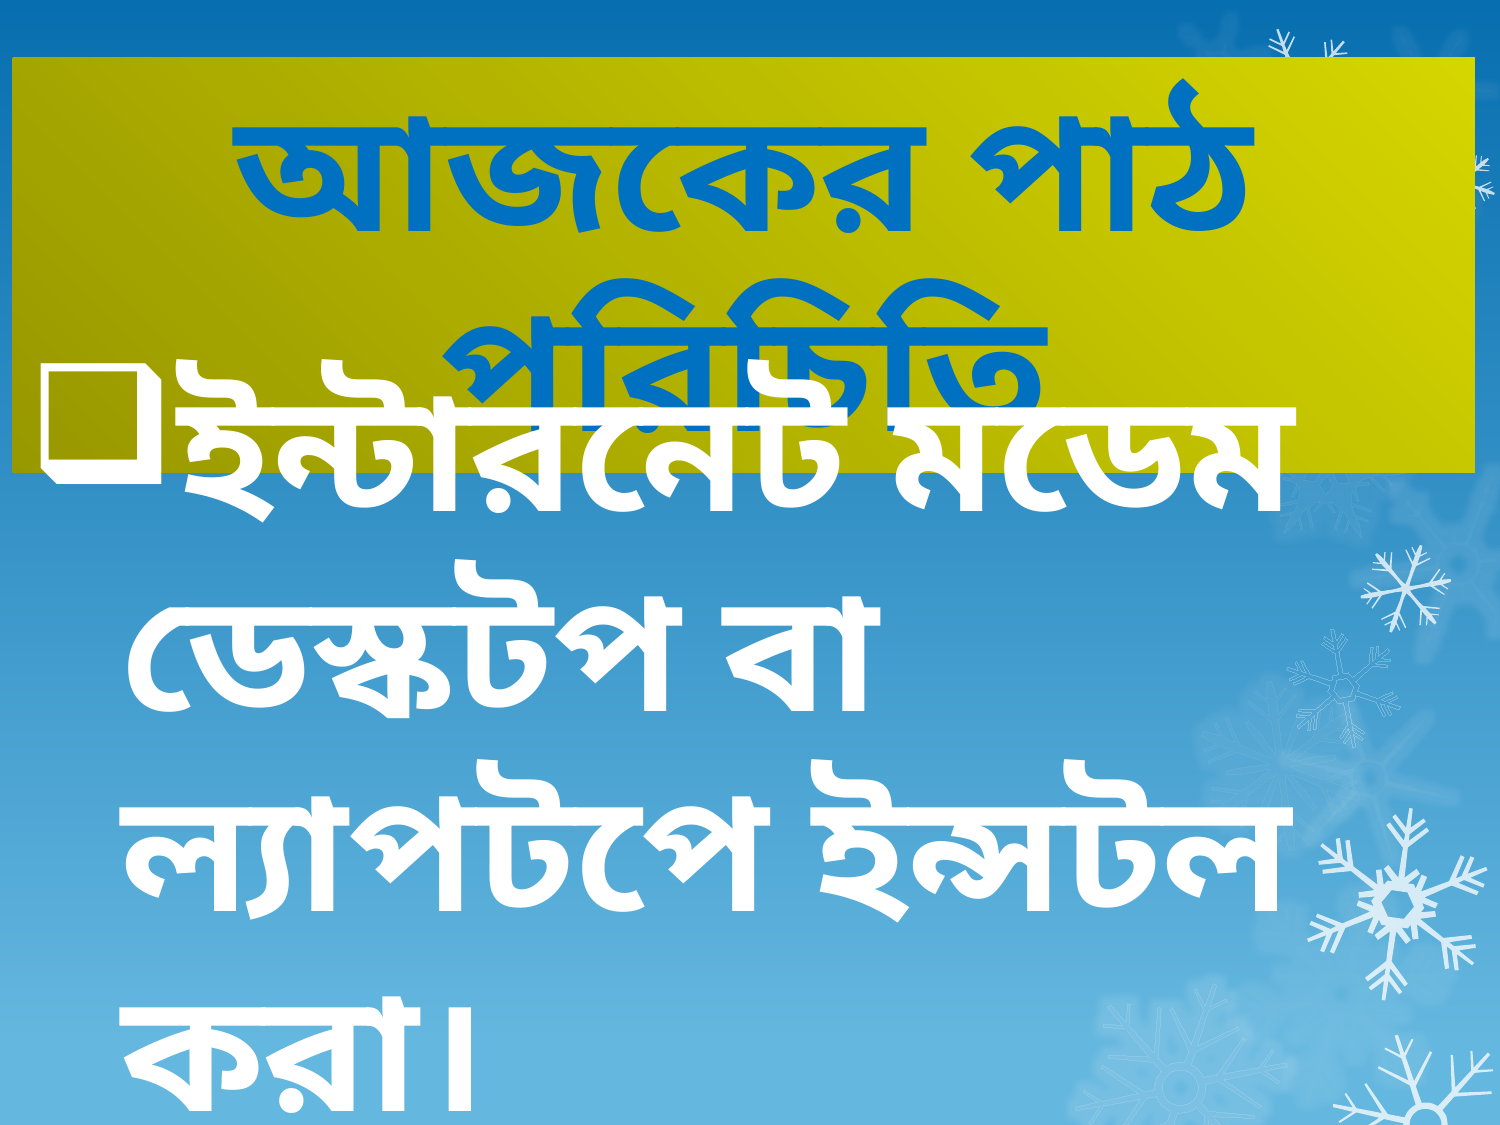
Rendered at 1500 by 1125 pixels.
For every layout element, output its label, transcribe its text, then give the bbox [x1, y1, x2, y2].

text_box আজকের পাঠ পরিচিতি [12, 57, 1475, 337]
text_box ইন্টারনেট মডেম ডেস্কটপ বা ল্যাপটপে ইন্সটল করা। [12, 337, 1475, 1125]
